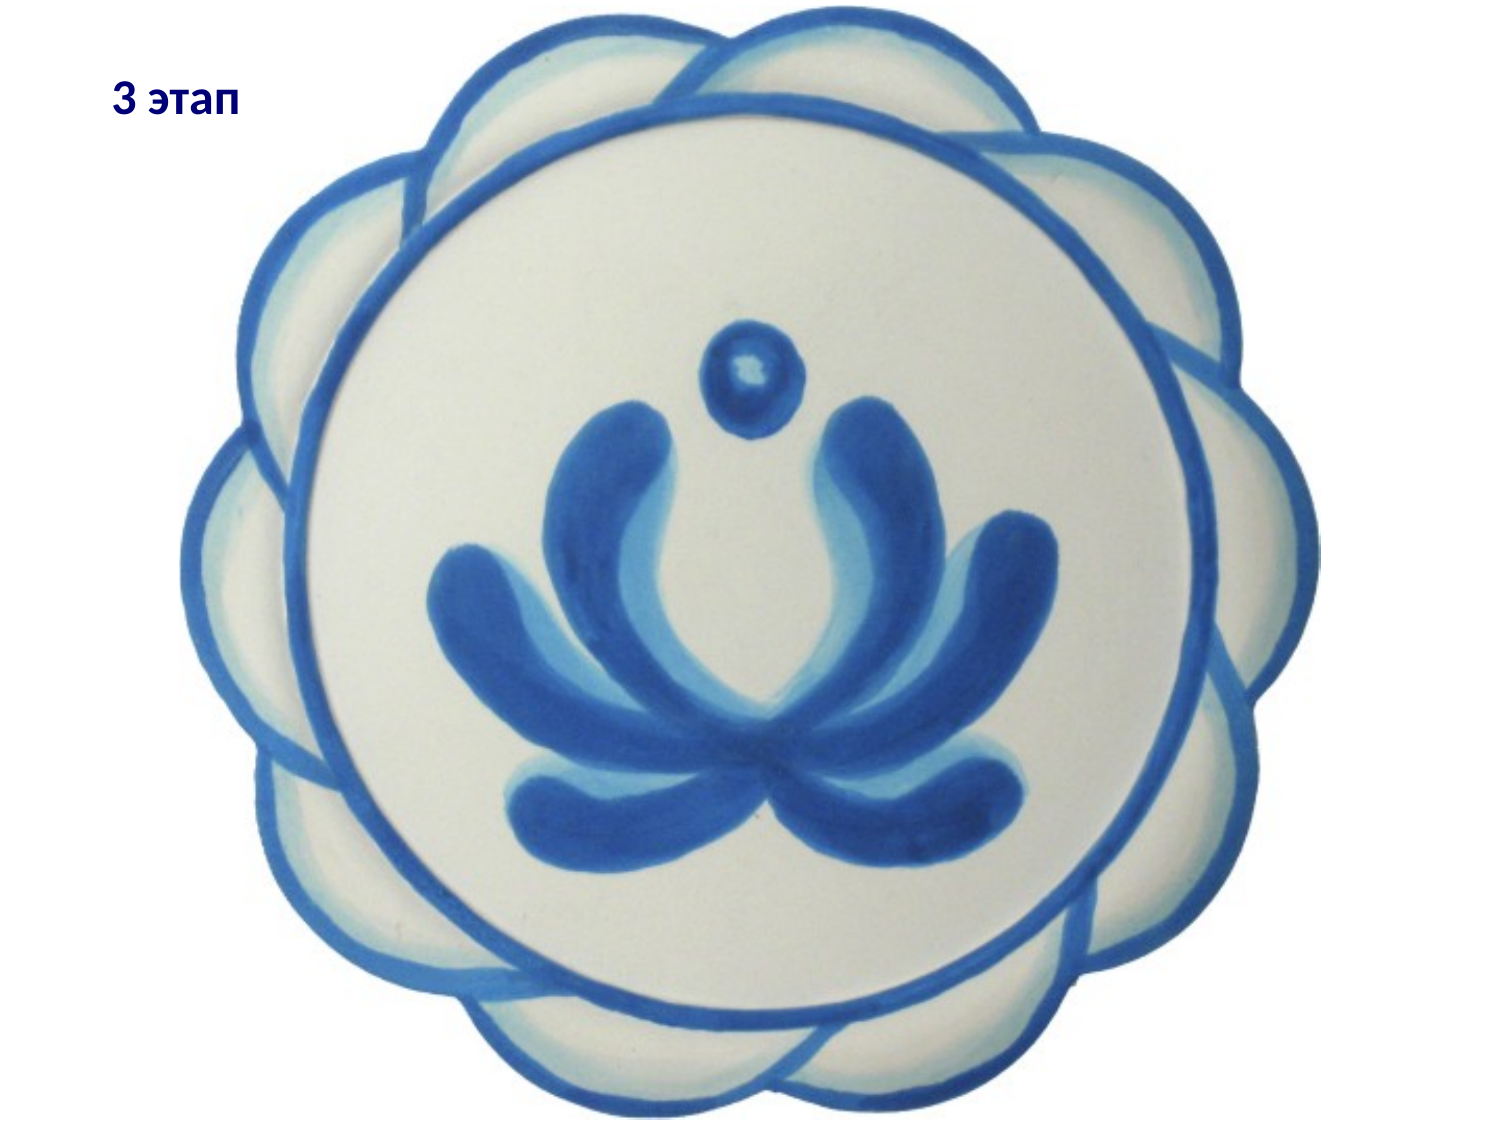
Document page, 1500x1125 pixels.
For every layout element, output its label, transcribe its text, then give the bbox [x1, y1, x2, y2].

text_box 3 этап [96, 57, 173, 133]
picture [178, 4, 1321, 1120]
